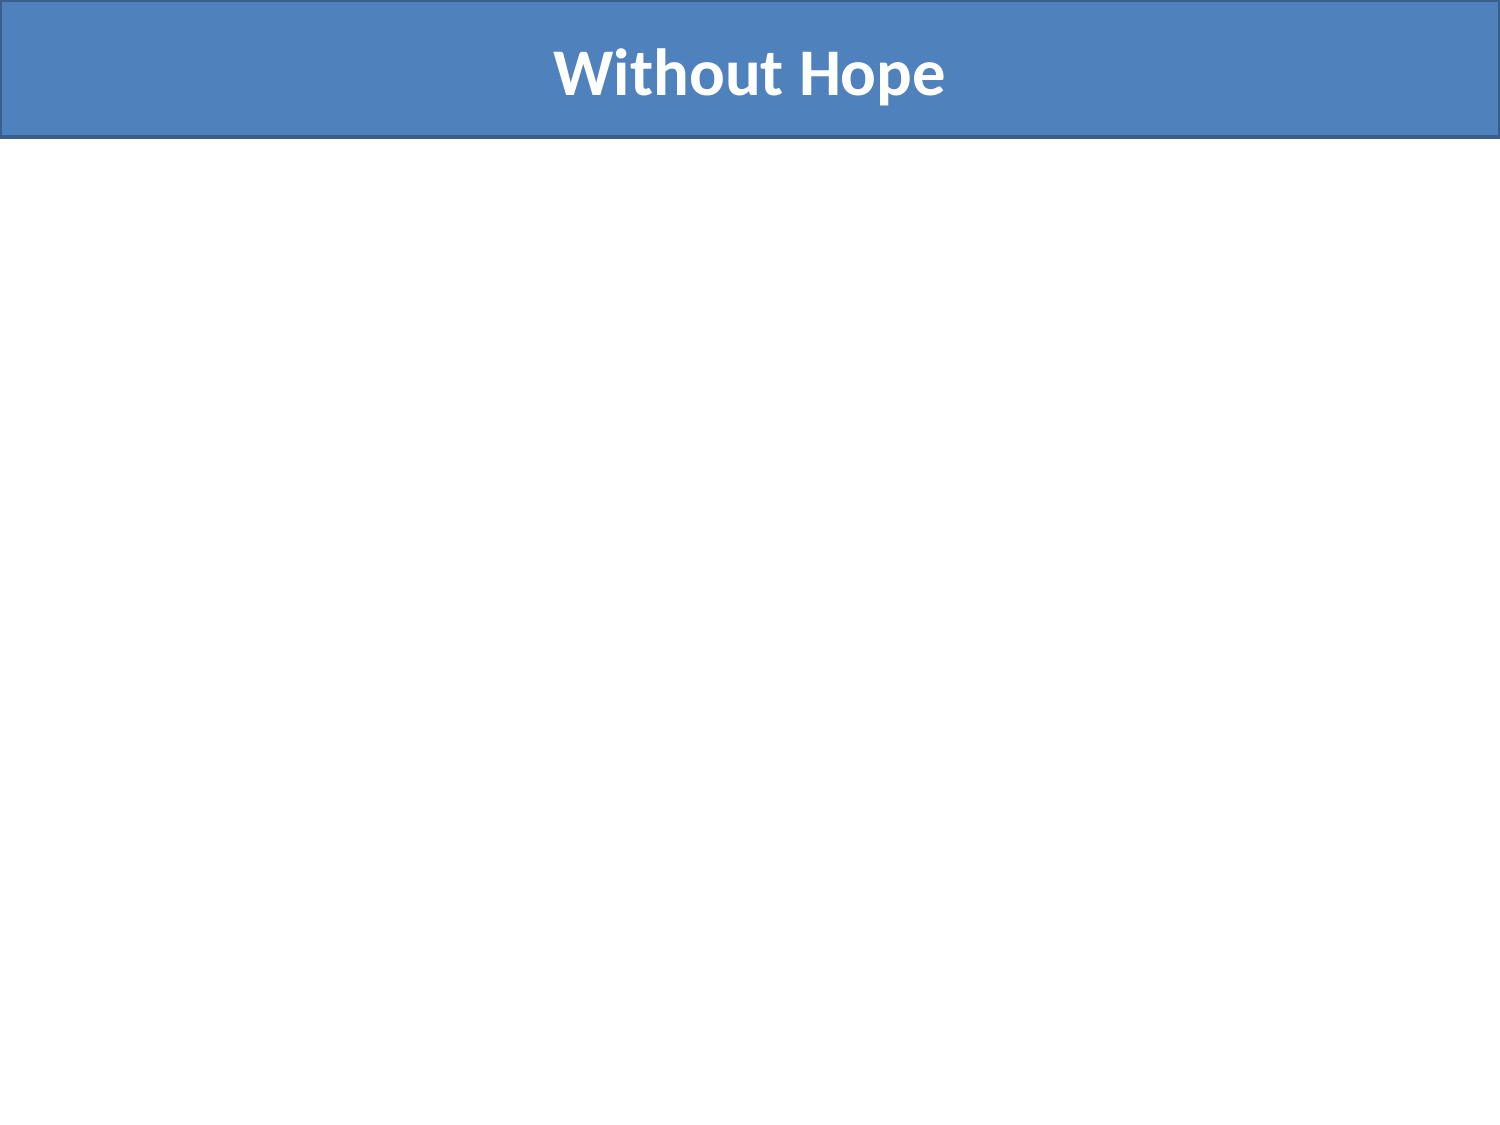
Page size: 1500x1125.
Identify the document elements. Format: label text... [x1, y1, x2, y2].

text_box Without Hope [0, 0, 1500, 139]
